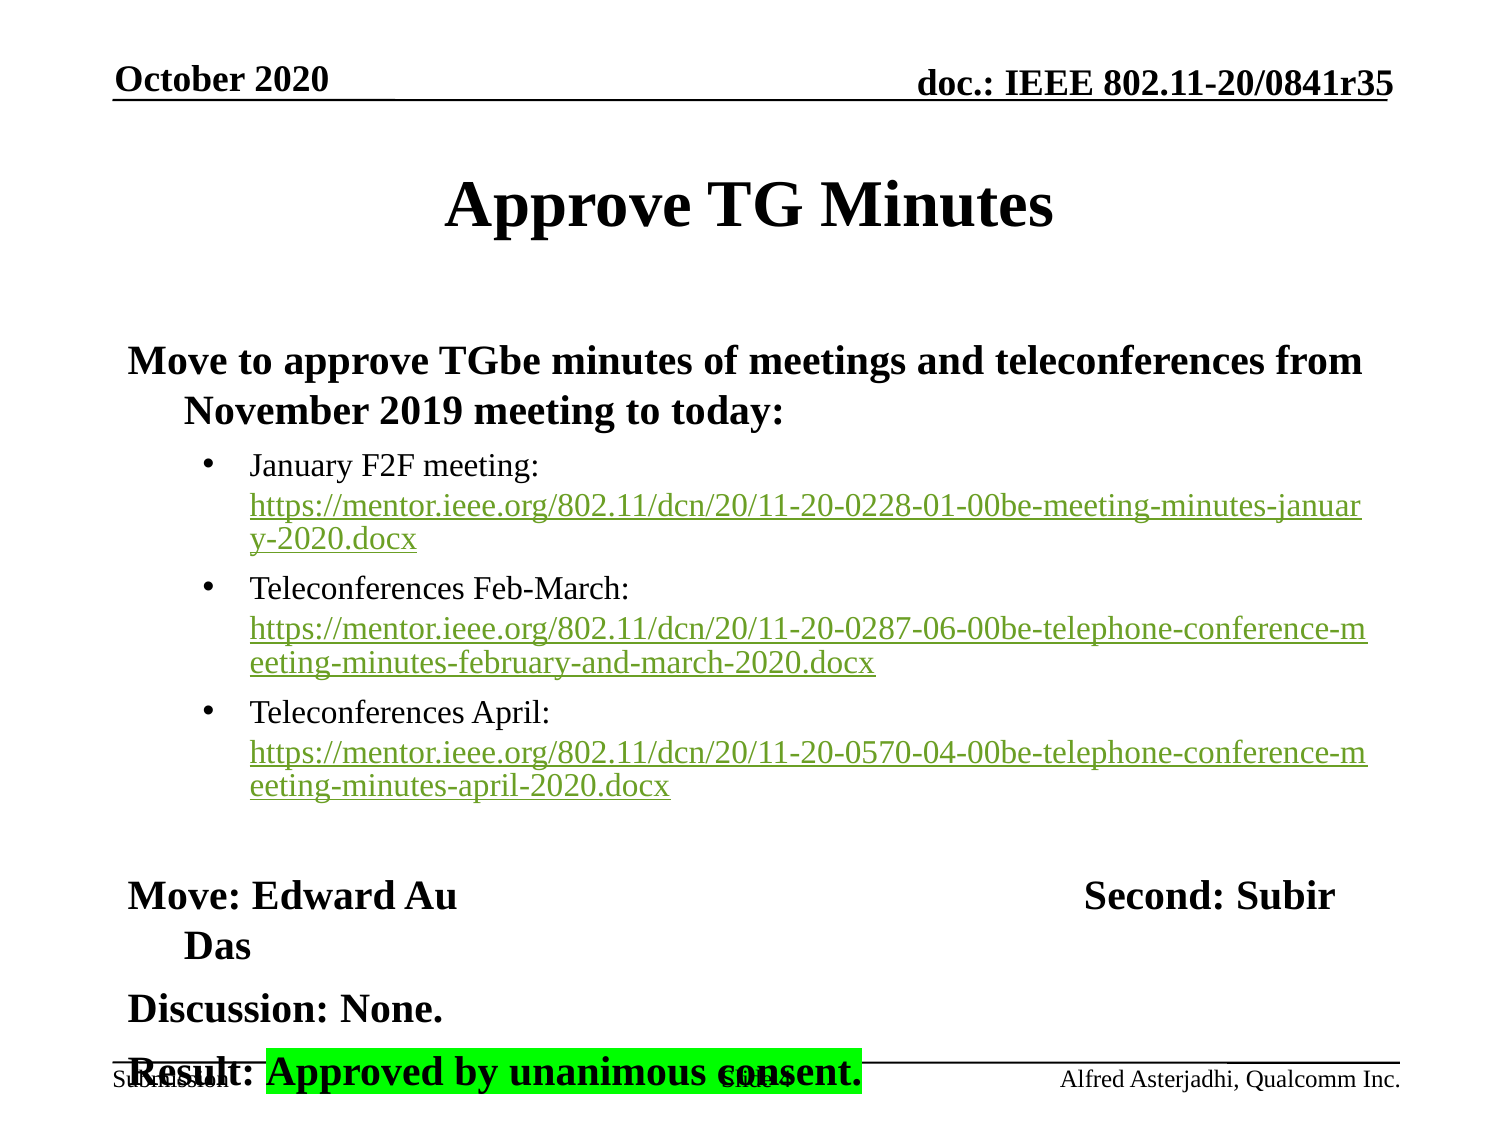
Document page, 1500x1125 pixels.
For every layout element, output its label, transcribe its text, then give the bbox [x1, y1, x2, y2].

list Move to approve TGbe minutes of meetings and teleconferences from November 2019 meeting to today: January F2F meeting: https://mentor.ieee.org/802.11/dcn/20/11-20-0228-01-00be-meeting-minutes-january-2020.docx Teleconferences Feb-March: https://mentor.ieee.org/802.11/dcn/20/11-20-0287-06-00be-telephone-conference-meeting-minutes-february-and-march-2020.docx Teleconferences April: https://mentor.ieee.org/802.11/dcn/20/11-20-0570-04-00be-telephone-conference-meeting-minutes-april-2020.docx Move: Edward Au Second: Subir Das Discussion: None. Result: Approved by unanimous consent. [112, 324, 1388, 1000]
slide_number Slide 4 [712, 1061, 800, 1123]
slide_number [114, 54, 493, 100]
footer Alfred Asterjadhi, Qualcomm Inc. [878, 1061, 1402, 1093]
title Approve TG Minutes [112, 112, 1388, 288]
